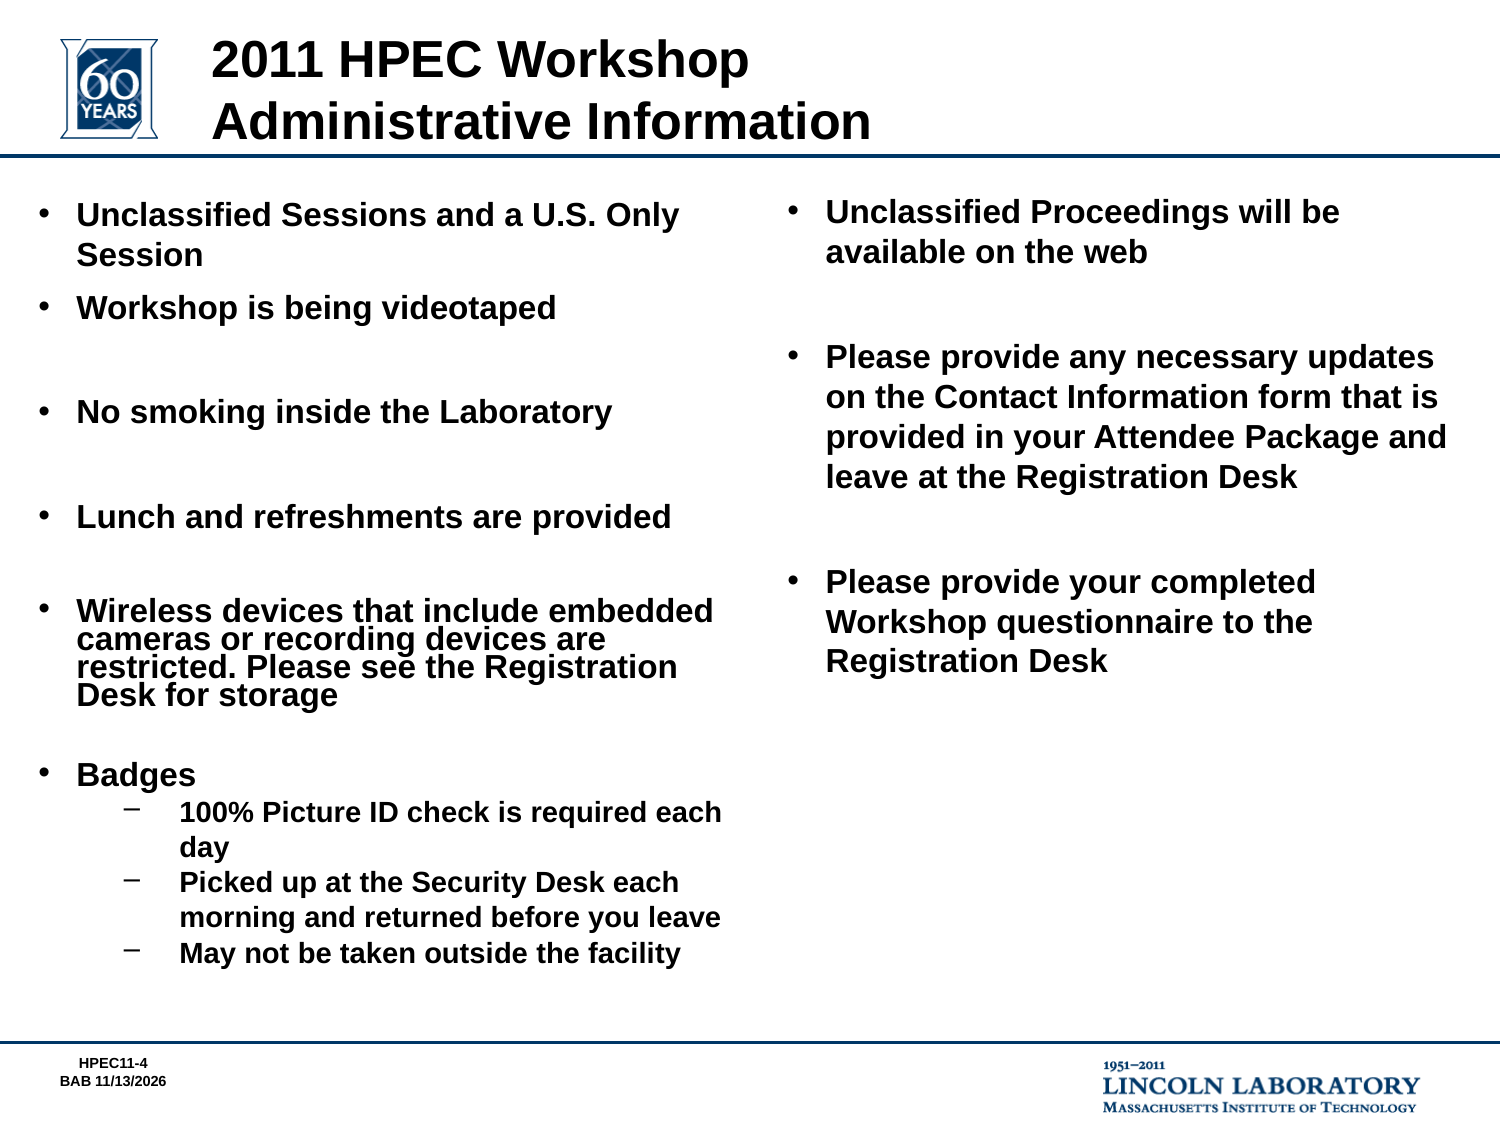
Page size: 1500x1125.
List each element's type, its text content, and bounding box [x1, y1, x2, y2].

list Unclassified Proceedings will be available on the web Please provide any necessary updates on the Contact Information form that is provided in your Attendee Package and leave at the Registration Desk Please provide your completed Workshop questionnaire to the Registration Desk [786, 190, 1467, 996]
title 2011 HPEC Workshop Administrative Information [210, 49, 1451, 151]
list Unclassified Sessions and a U.S. Only Session Workshop is being videotaped No smoking inside the Laboratory Lunch and refreshments are provided Wireless devices that include embedded cameras or recording devices are restricted. Please see the Registration Desk for storage Badges 100% Picture ID check is required each day Picked up at the Security Desk each morning and returned before you leave May not be taken outside the facility [38, 193, 756, 1019]
picture [1102, 1060, 1421, 1113]
picture [60, 39, 158, 139]
